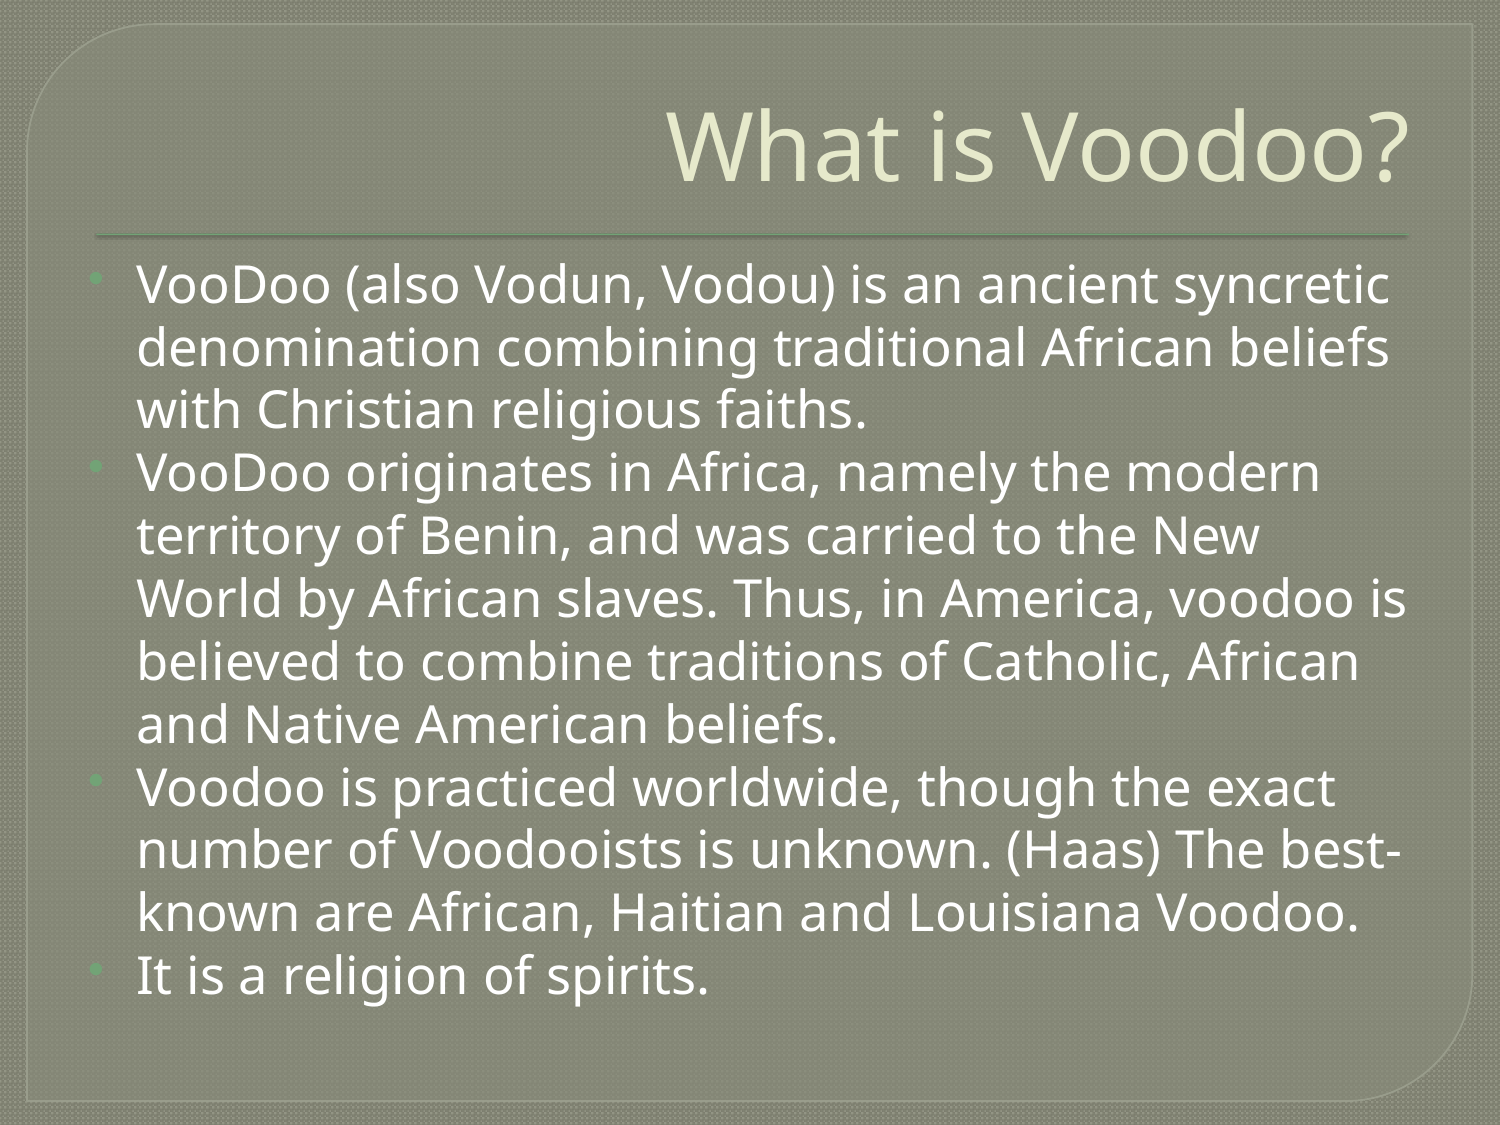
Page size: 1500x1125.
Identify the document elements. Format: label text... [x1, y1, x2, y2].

title What is Voodoo? [75, 41, 1425, 209]
list VooDoo (also Vodun, Vodou) is an ancient syncretic denomination combining traditional African beliefs with Christian religious faiths. VooDoo originates in Africa, namely the modern territory of Benin, and was carried to the New World by African slaves. Thus, in America, voodoo is believed to combine traditions of Catholic, African and Native American beliefs. Voodoo is practiced worldwide, though the exact number of Voodooists is unknown. (Haas) The best-known are African, Haitian and Louisiana Voodoo. It is a religion of spirits. [75, 243, 1425, 1059]
